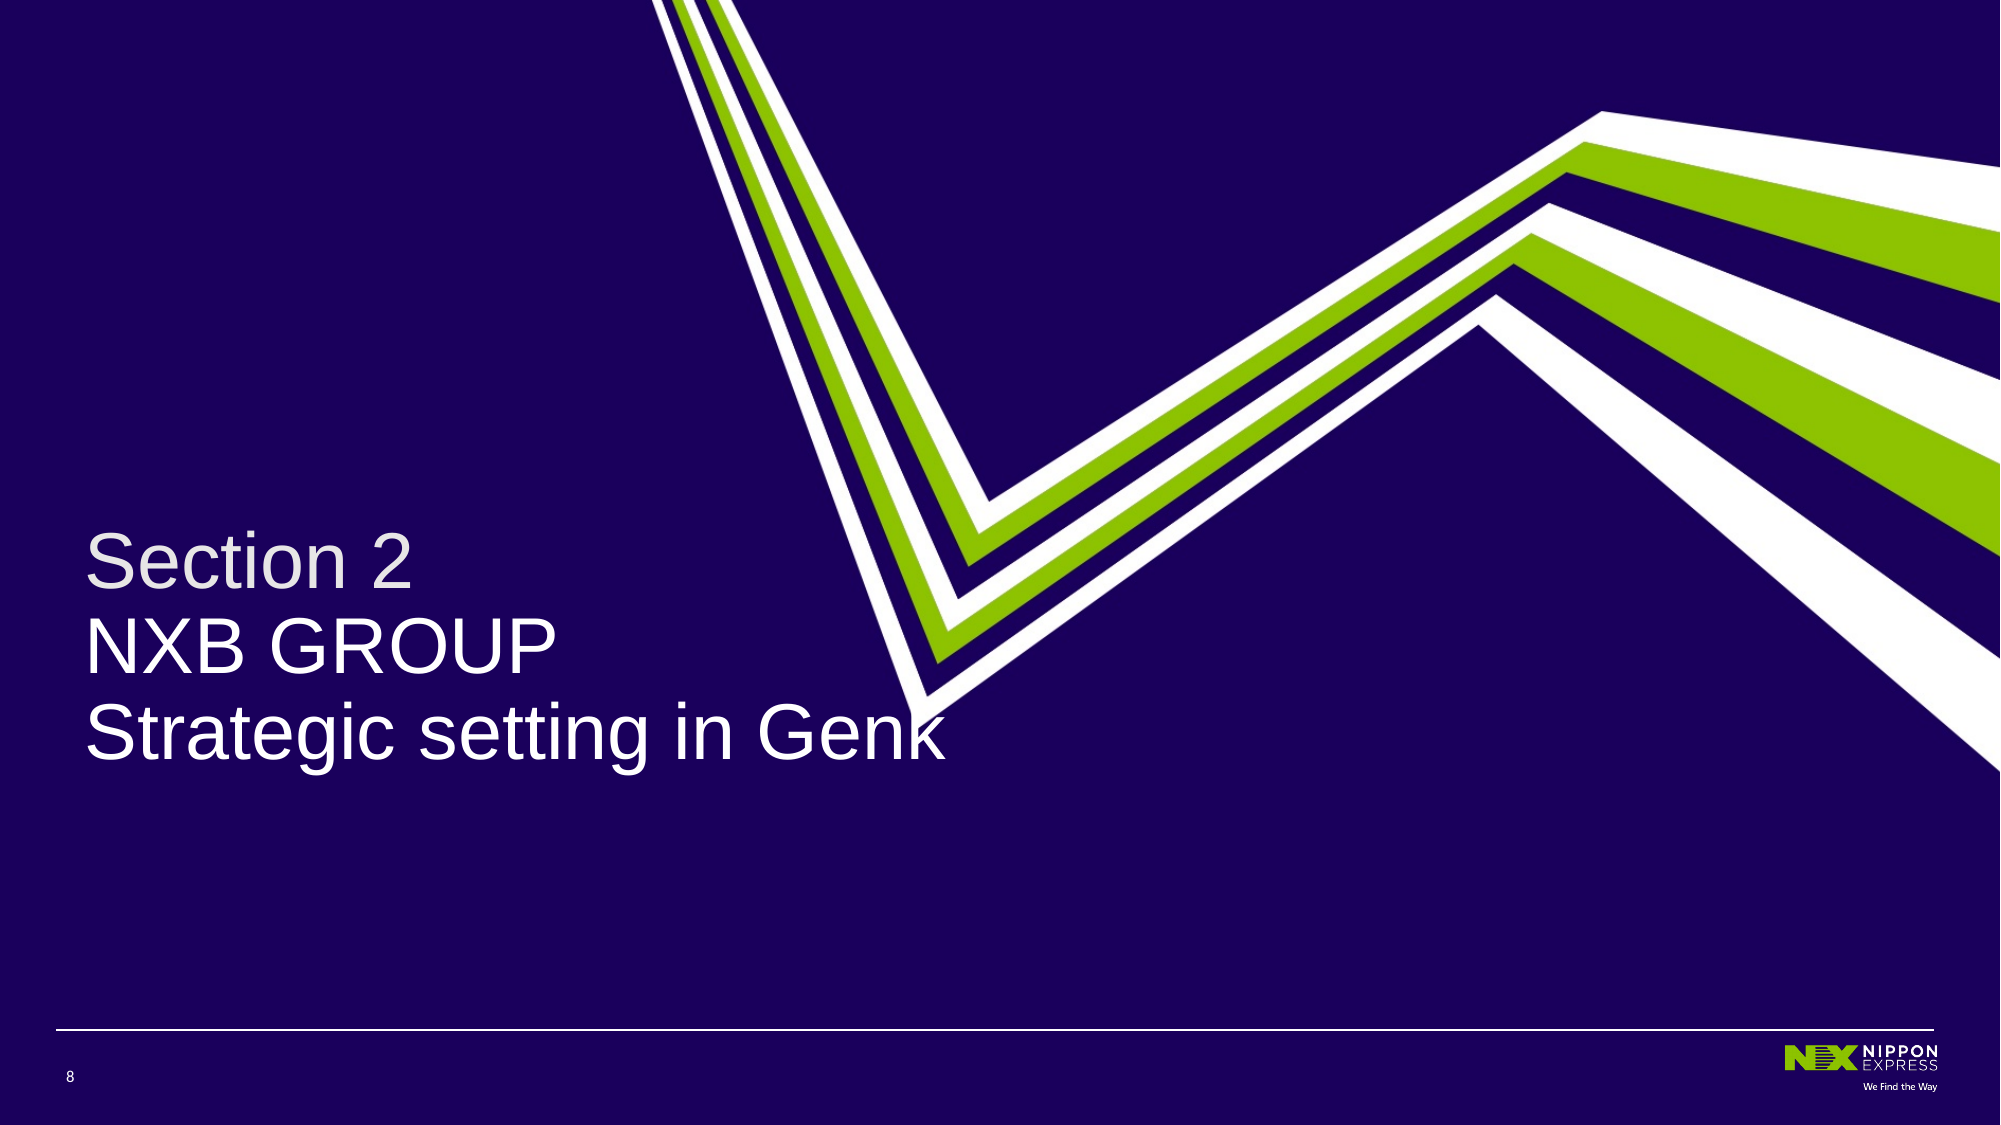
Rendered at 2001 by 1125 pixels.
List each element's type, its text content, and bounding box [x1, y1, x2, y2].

text_box Section 2 NXB GROUP Strategic setting in Genk [69, 512, 1029, 784]
picture [0, 0, 2000, 1125]
slide_number 8 [14, 1045, 90, 1106]
